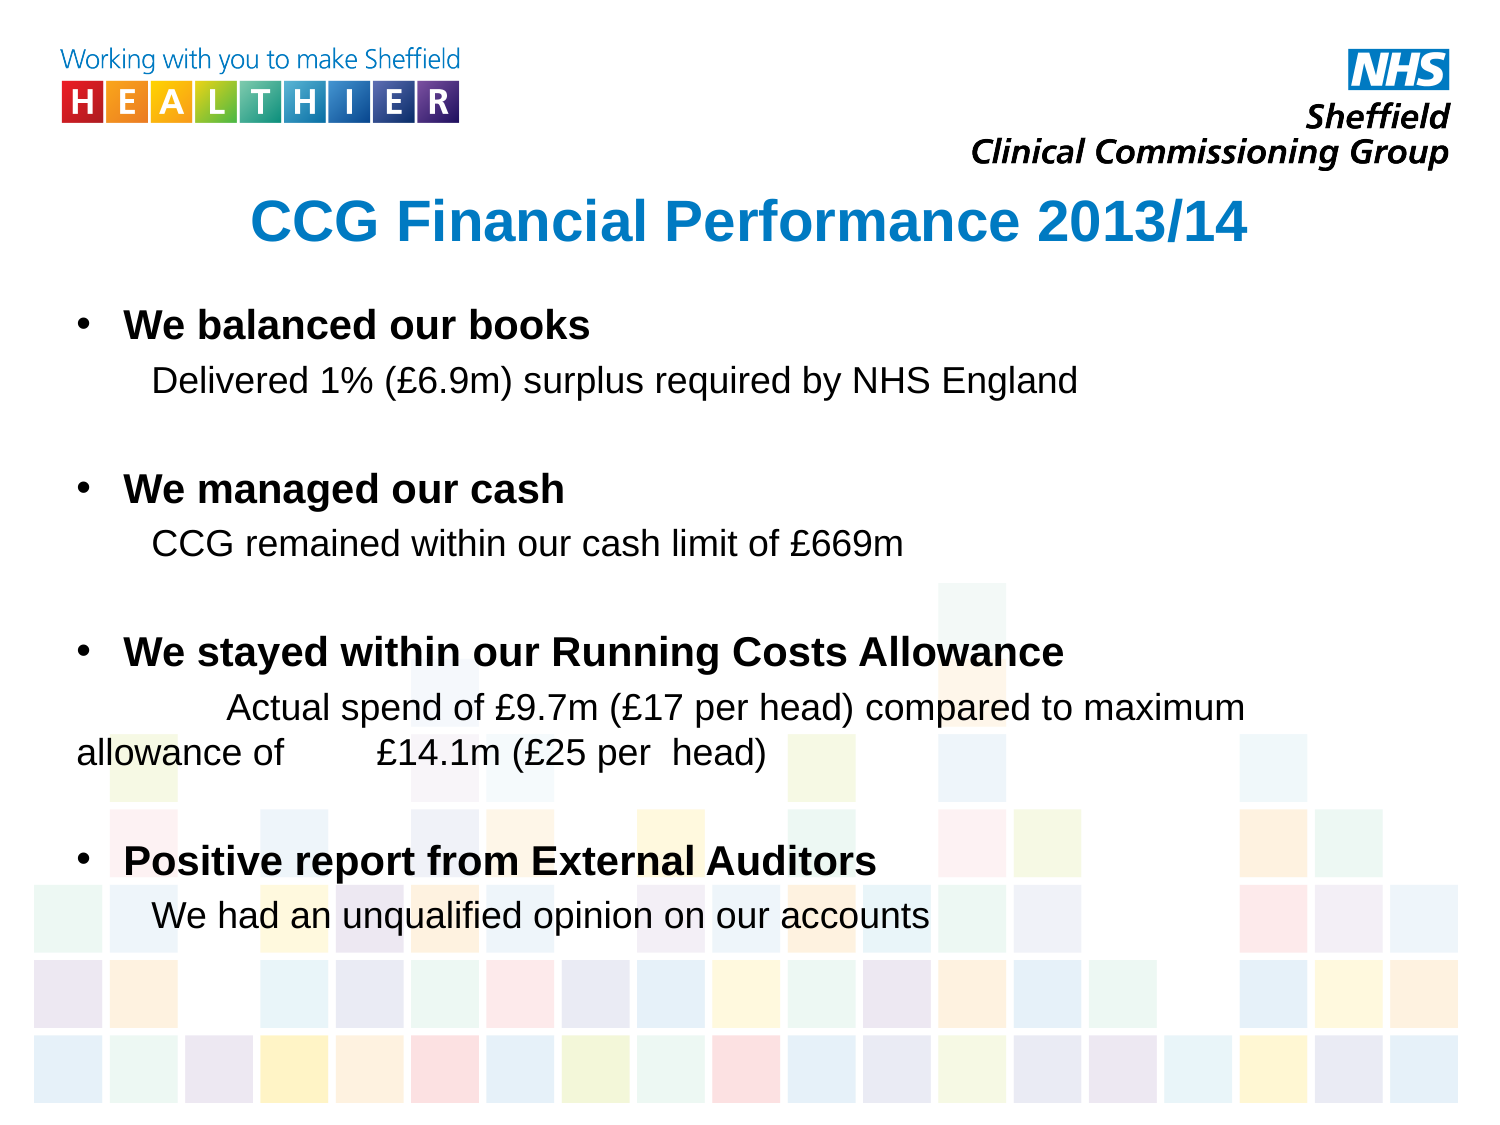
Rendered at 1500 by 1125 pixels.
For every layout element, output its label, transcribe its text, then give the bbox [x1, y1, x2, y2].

picture [60, 47, 1451, 171]
subtitle We balanced our books Delivered 1% (£6.9m) surplus required by NHS England We managed our cash CCG remained within our cash limit of £669m We stayed within our Running Costs Allowance Actual spend of £9.7m (£17 per head) compared to maximum allowance of £14.1m (£25 per head) Positive report from External Auditors We had an unqualified opinion on our accounts [61, 290, 1412, 982]
title CCG Financial Performance 2013/14 [112, 175, 1388, 290]
